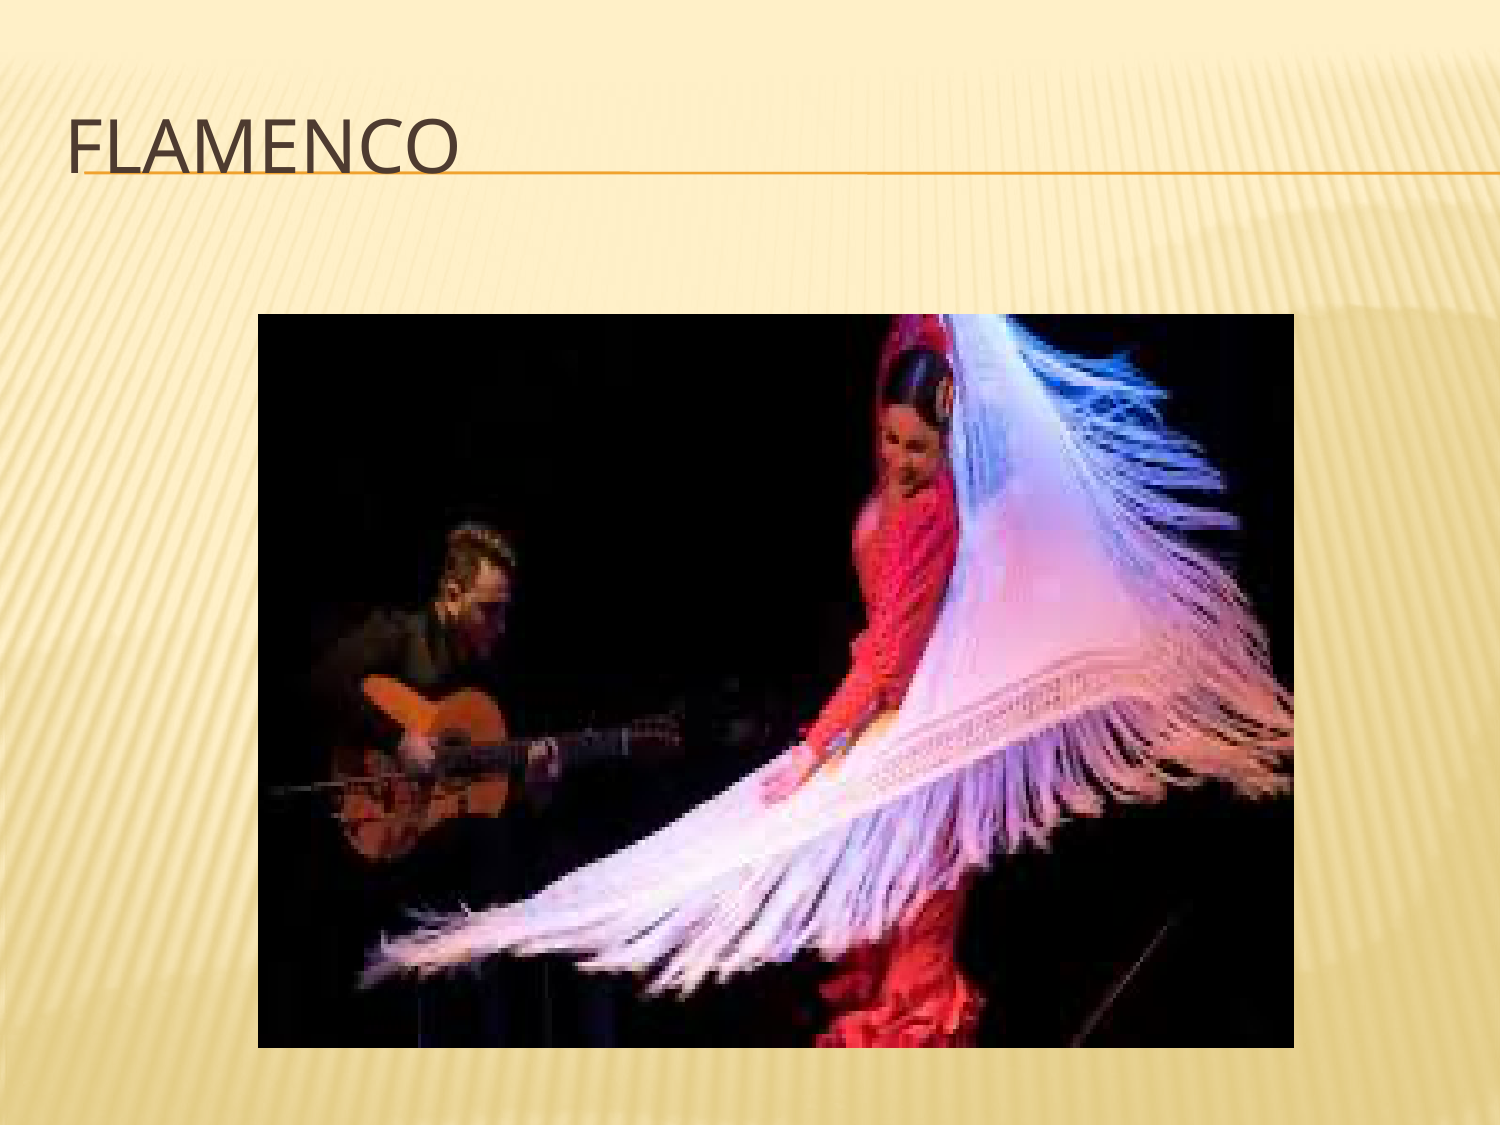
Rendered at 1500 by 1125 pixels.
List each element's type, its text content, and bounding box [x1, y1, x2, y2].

title FLAMENCO [50, 75, 1475, 213]
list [258, 314, 1294, 1049]
